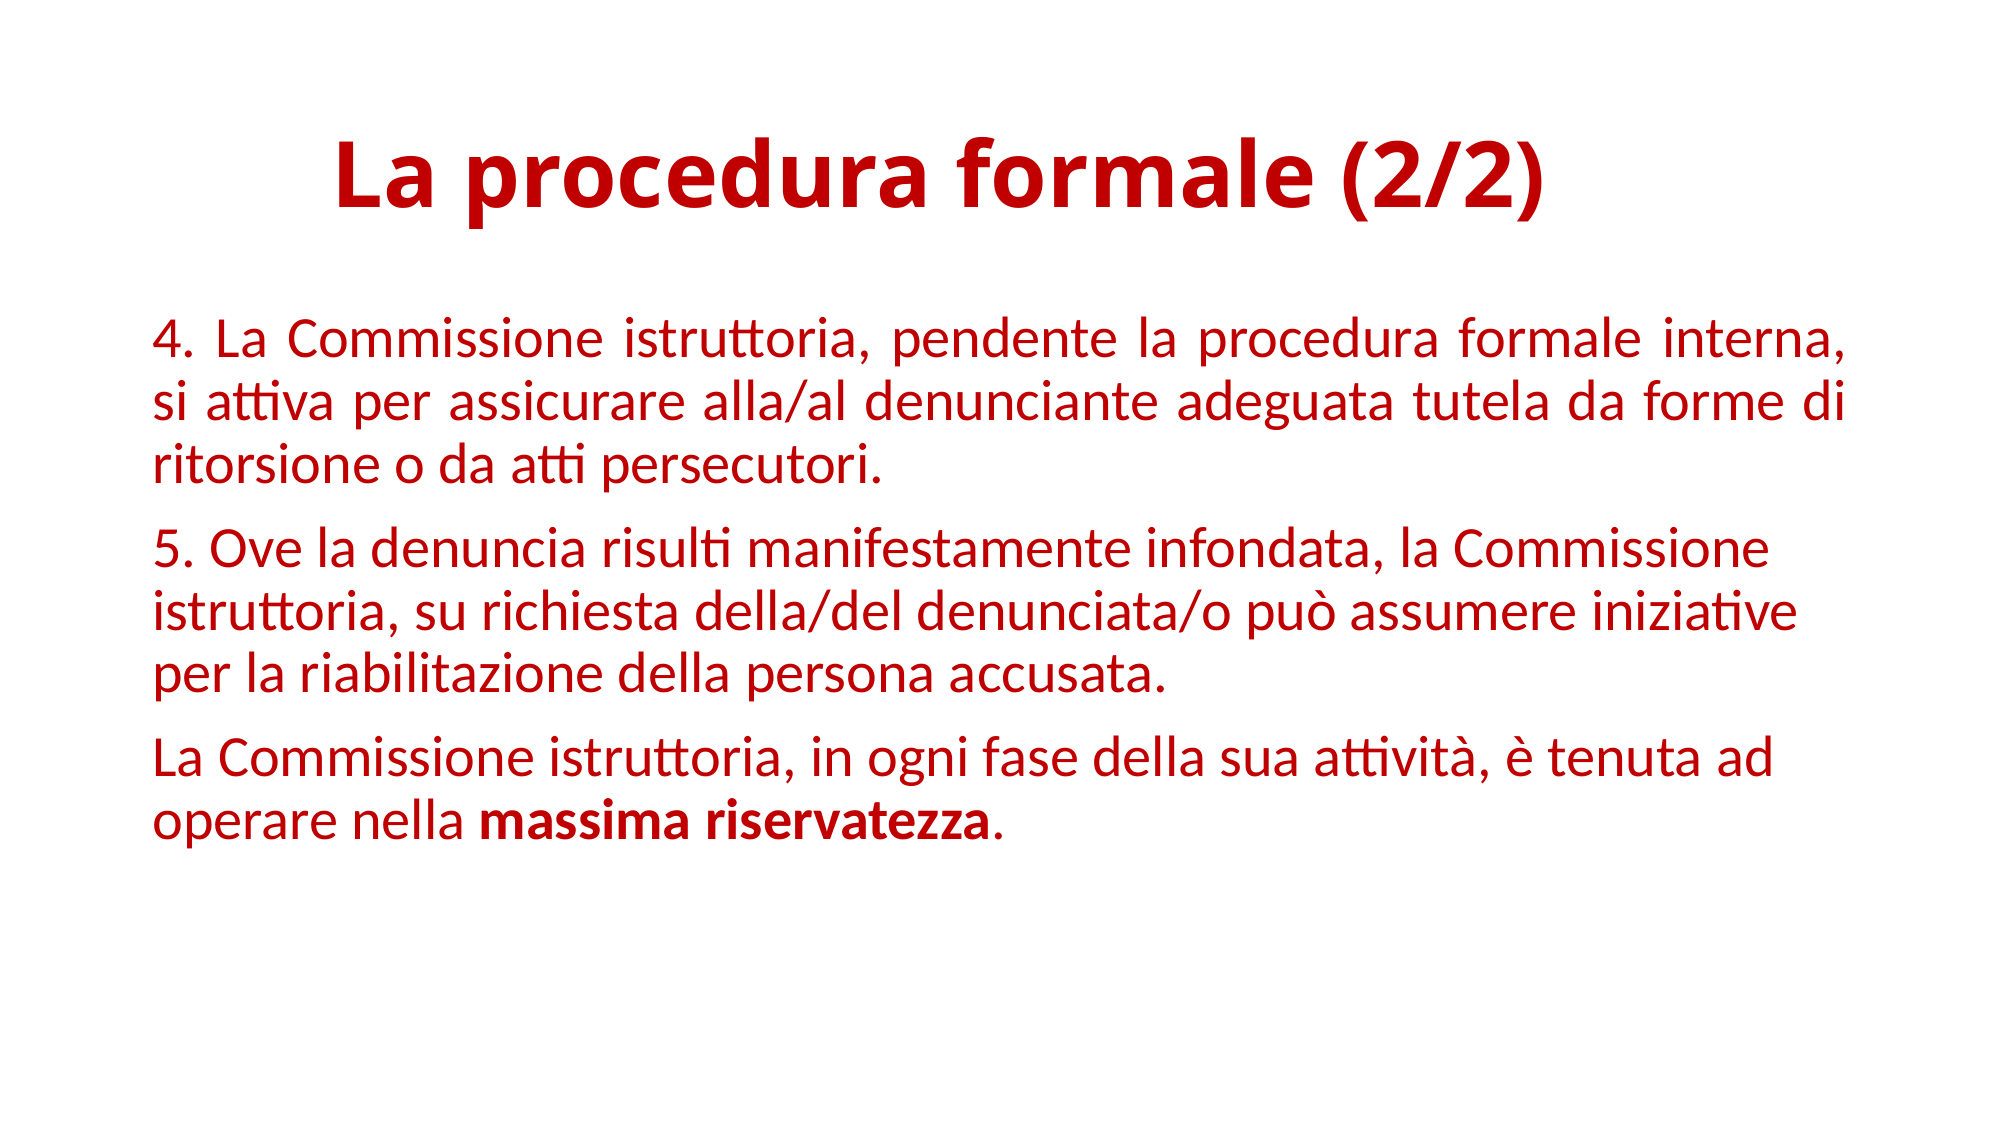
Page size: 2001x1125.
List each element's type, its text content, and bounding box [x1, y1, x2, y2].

list 4. La Commissione istruttoria, pendente la procedura formale interna, si attiva per assicurare alla/al denunciante adeguata tutela da forme di ritorsione o da atti persecutori. 5. Ove la denuncia risulti manifestamente infondata, la Commissione istruttoria, su richiesta della/del denunciata/o può assumere iniziative per la riabilitazione della persona accusata. La Commissione istruttoria, in ogni fase della sua attività, è tenuta ad operare nella massima riservatezza. [137, 299, 1863, 1014]
title La procedura formale (2/2) [316, 68, 2000, 287]
